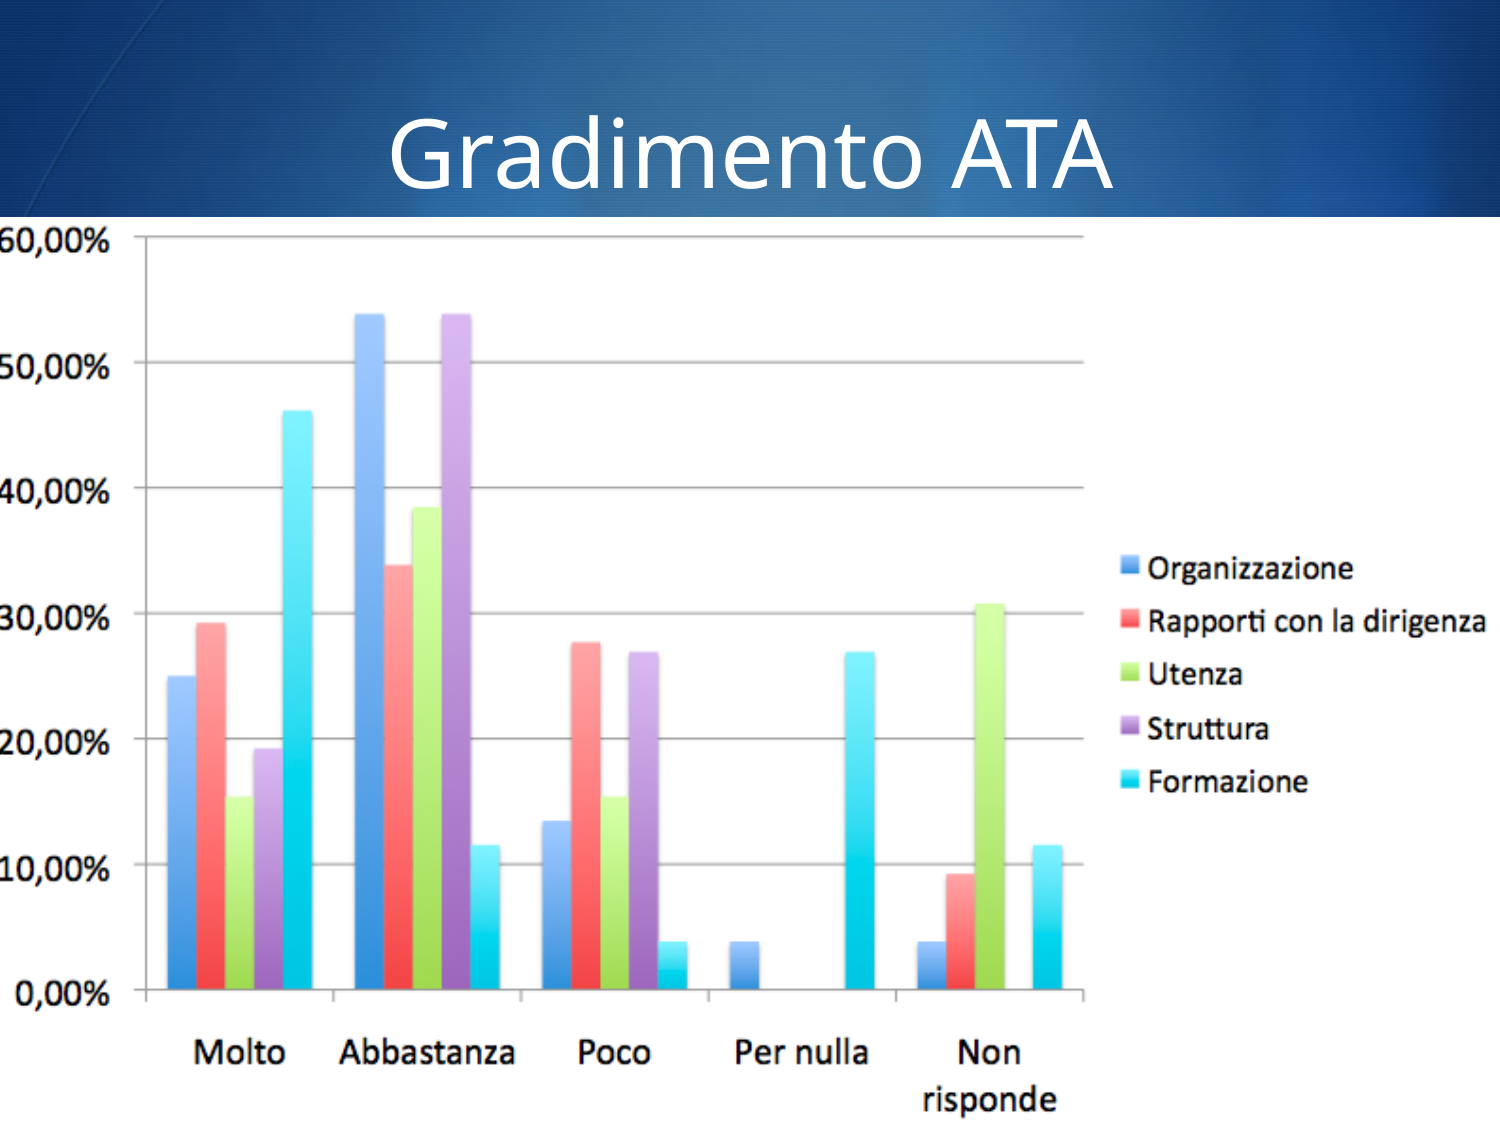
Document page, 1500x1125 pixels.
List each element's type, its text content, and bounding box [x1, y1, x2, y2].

picture [0, 0, 1500, 216]
title Gradimento ATA [75, 56, 1425, 196]
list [0, 216, 1500, 1125]
